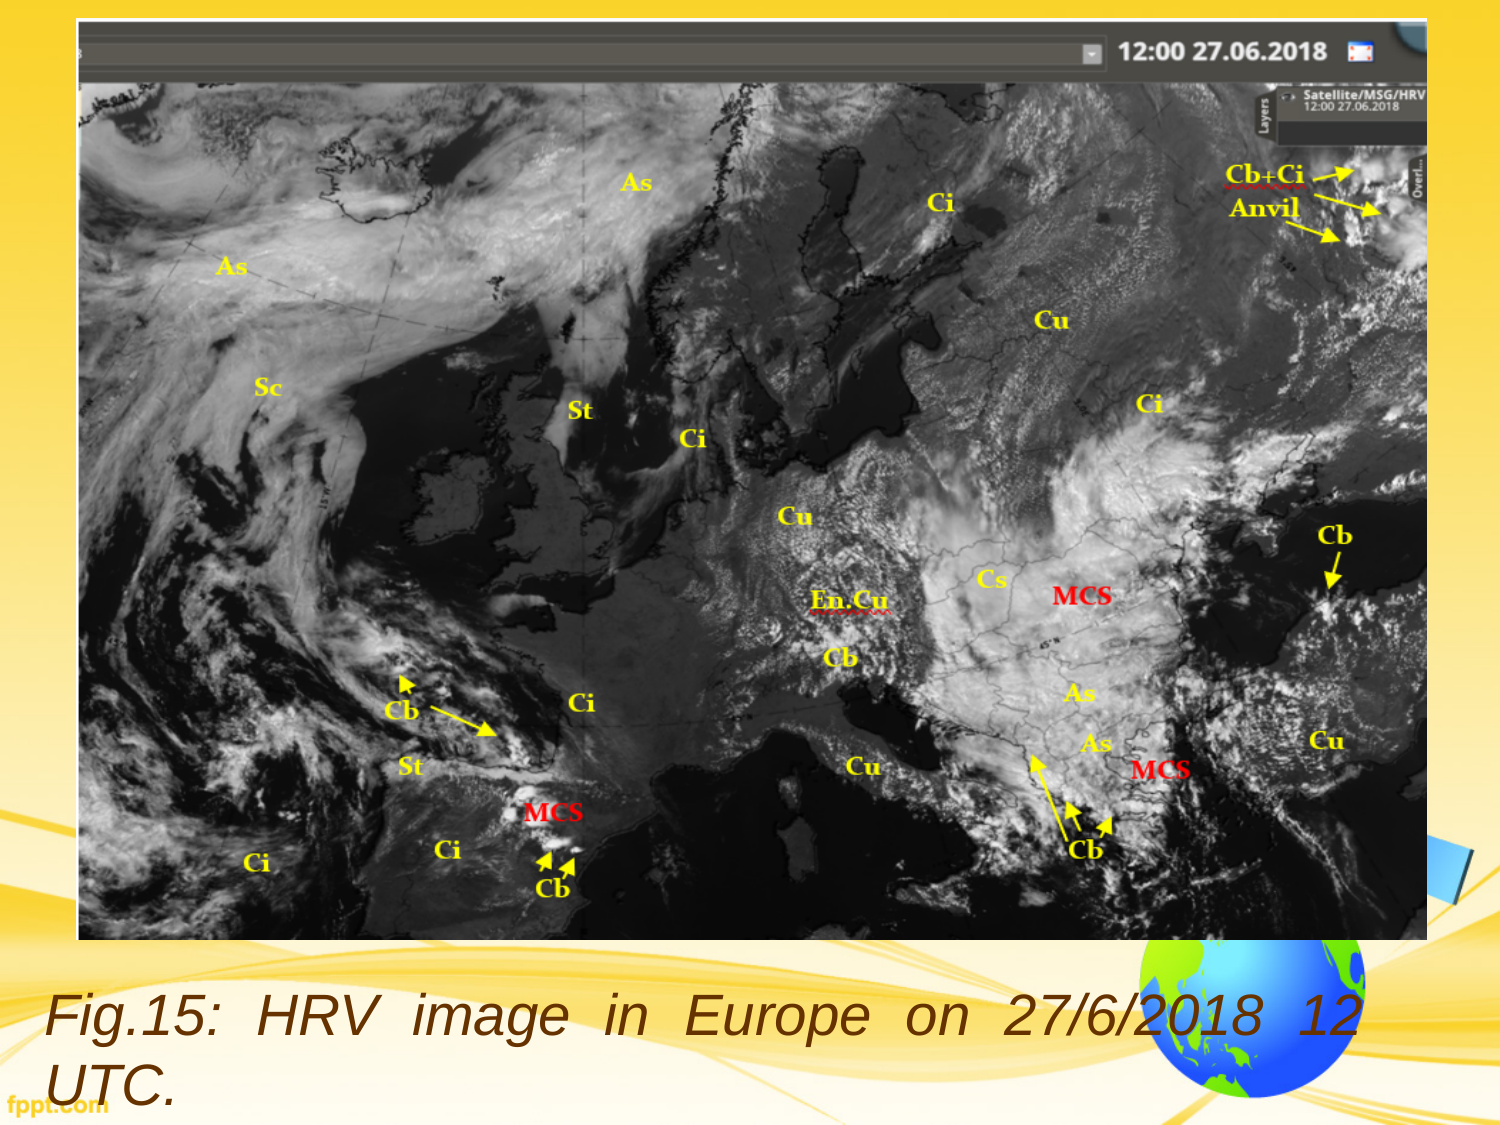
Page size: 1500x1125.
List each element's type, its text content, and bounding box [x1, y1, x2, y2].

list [76, 18, 1427, 940]
picture [0, 0, 1500, 1125]
title Fig.15: HRV image in Europe on 27/6/2018 12 UTC. [29, 952, 1380, 1125]
